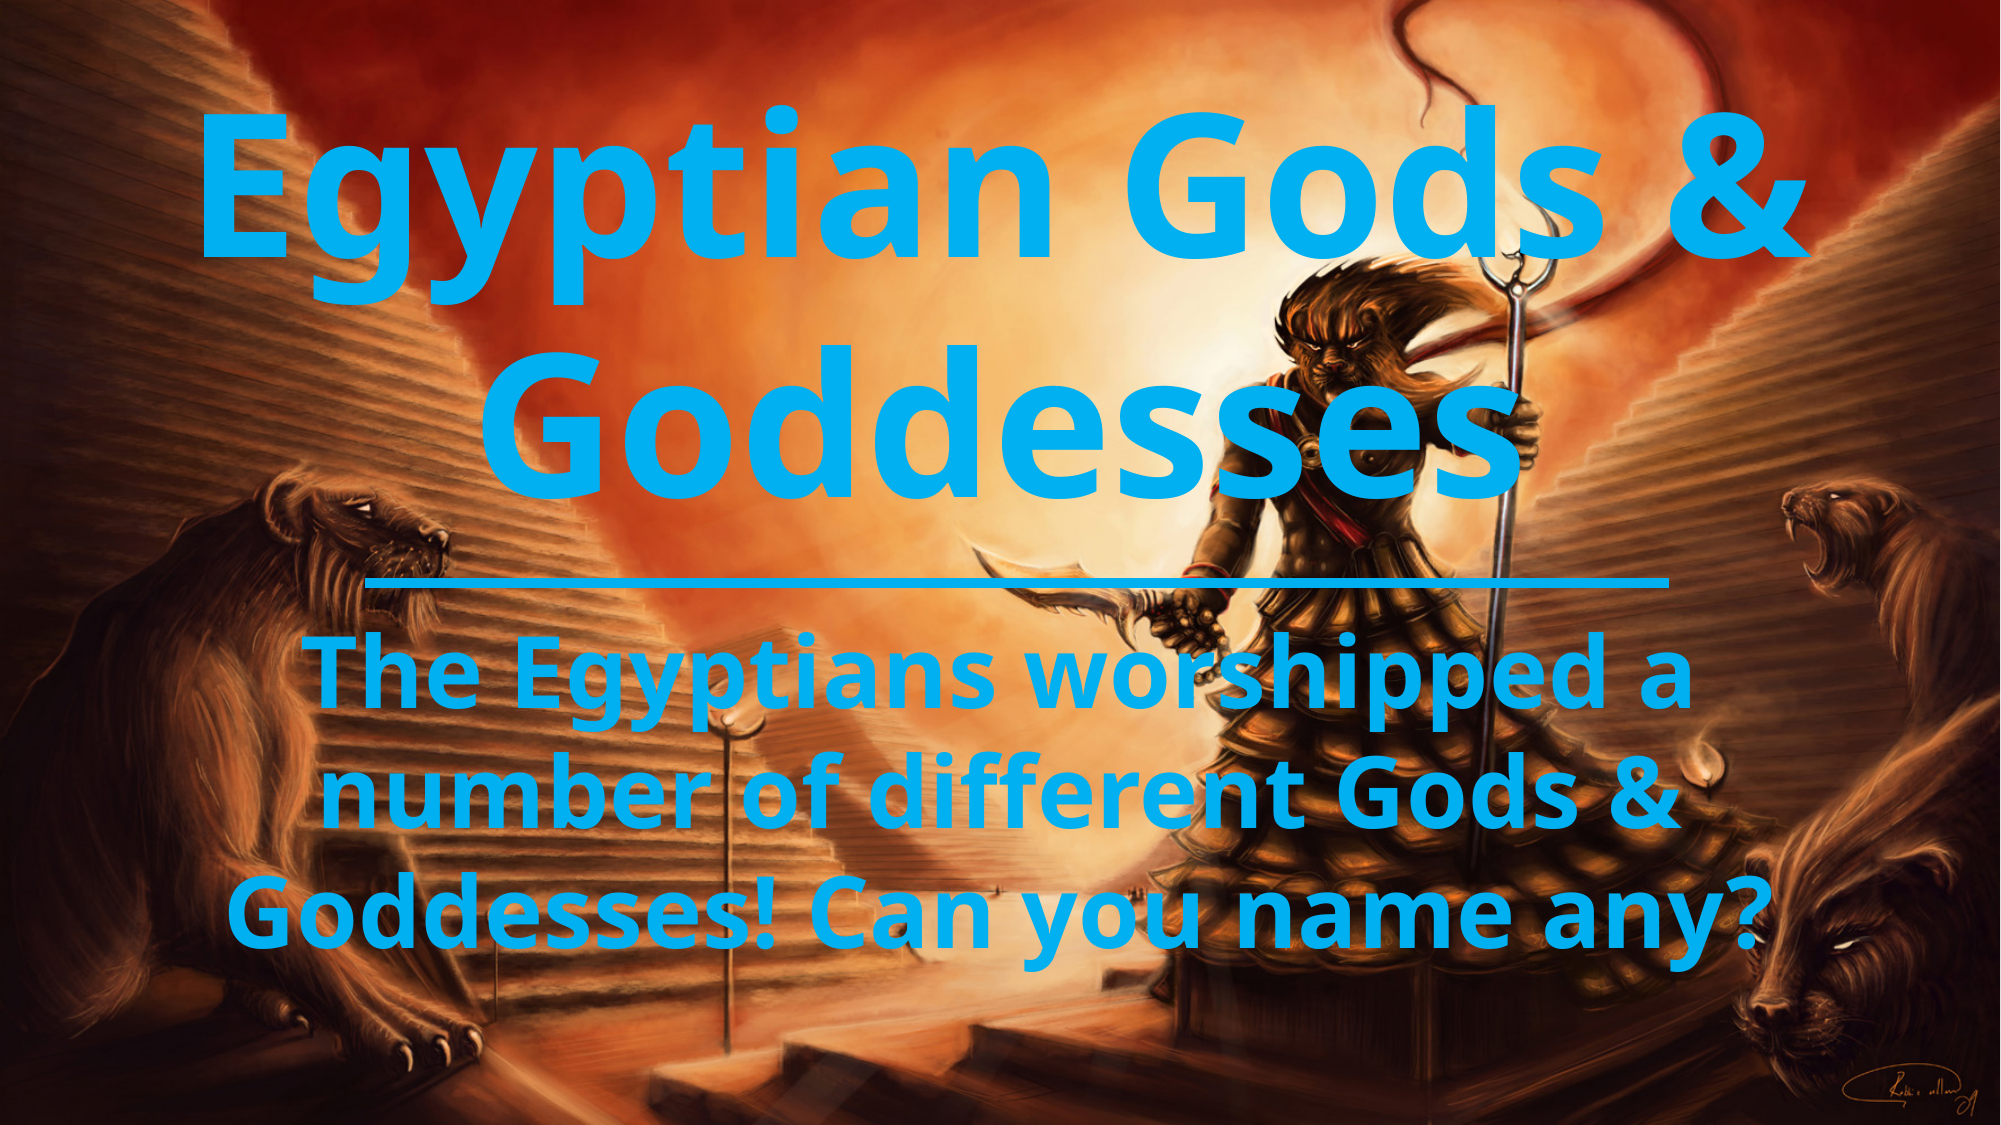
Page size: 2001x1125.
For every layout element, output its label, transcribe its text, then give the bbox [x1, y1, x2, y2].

picture [0, 0, 2001, 1125]
text_box Egyptian Gods & Goddesses [45, 50, 1954, 546]
text_box The Egyptians worshipped a number of different Gods & Goddesses! Can you name any? [191, 601, 1809, 977]
